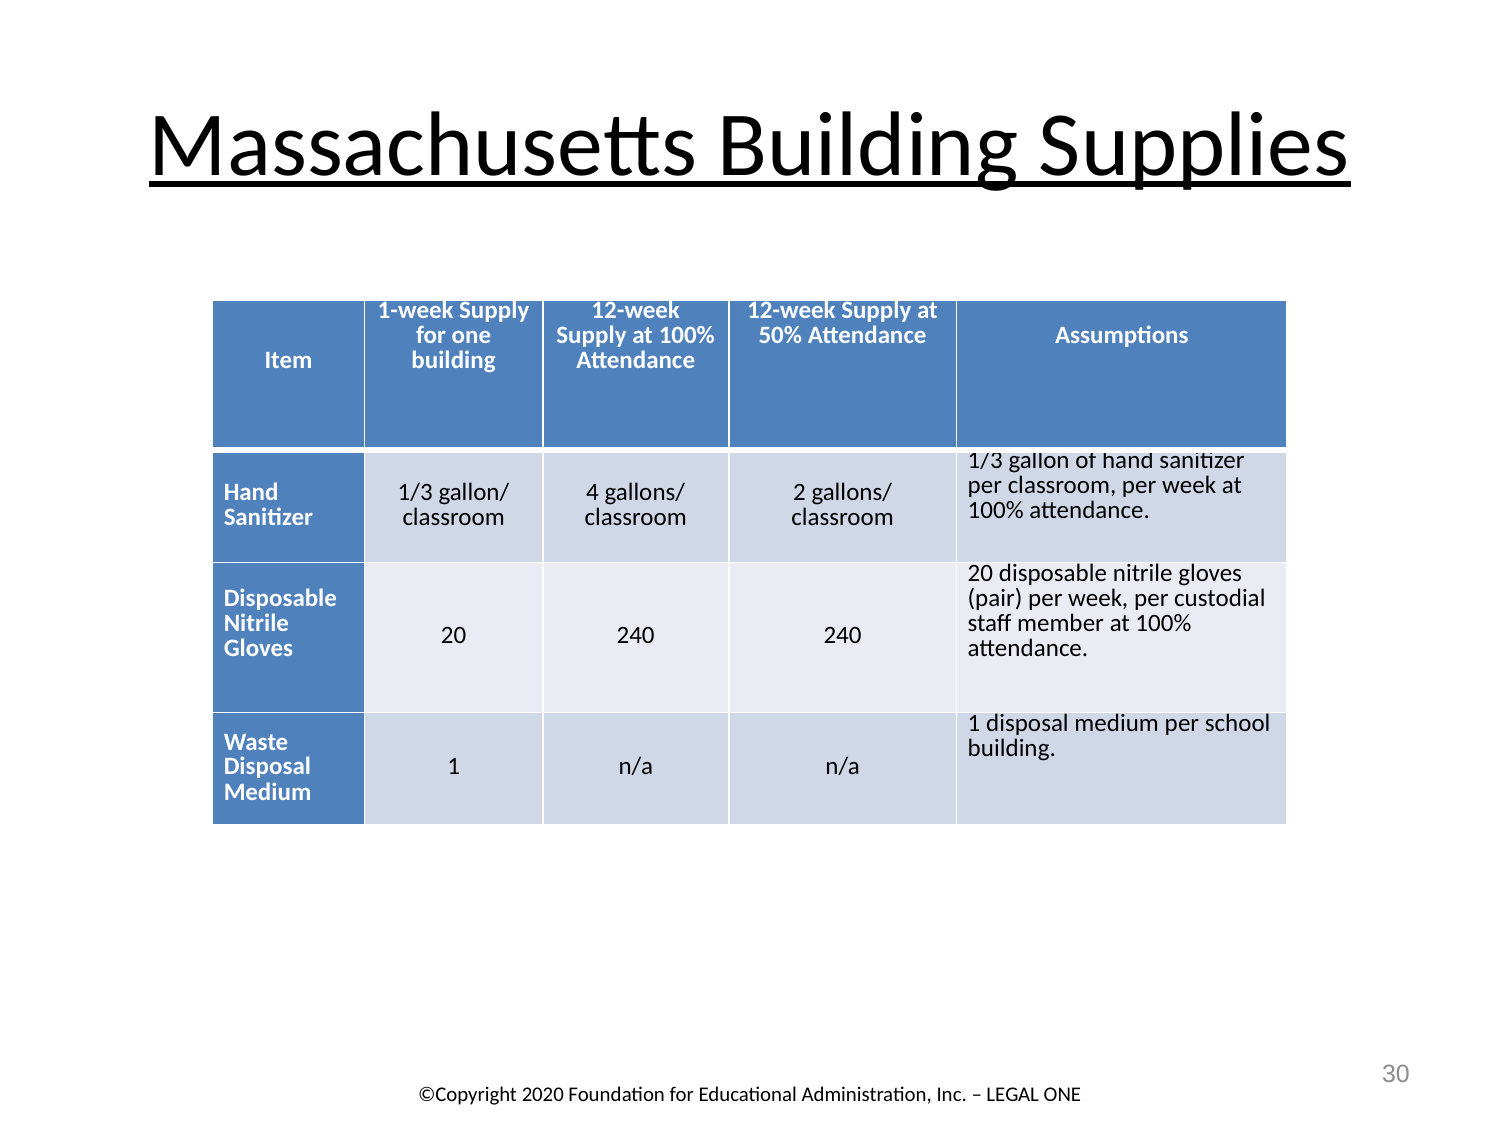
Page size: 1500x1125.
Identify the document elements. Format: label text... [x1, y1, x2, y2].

table_cell 1/3 gallon/ classroom [365, 453, 542, 562]
table_cell n/a [730, 713, 956, 824]
table_cell 4 gallons/ classroom [544, 453, 728, 562]
table_cell 240 [544, 563, 728, 712]
table_header Item [213, 301, 364, 447]
table_cell 20 disposable nitrile gloves (pair) per week, per custodial staff member at 100% attendance. [957, 563, 1286, 712]
table_cell 20 [365, 563, 542, 712]
table_cell Disposable Nitrile Gloves [213, 563, 364, 712]
table_cell Hand Sanitizer [213, 453, 364, 562]
slide_number 30 [1074, 1042, 1425, 1103]
table_cell n/a [544, 713, 728, 824]
table_header 1-week Supply for one building [365, 301, 542, 447]
table_cell 240 [730, 563, 956, 712]
table_cell 1 [365, 713, 542, 824]
title Massachusetts Building Supplies [75, 45, 1425, 233]
table_cell 2 gallons/ classroom [730, 453, 956, 562]
table_header 12-week Supply at 50% Attendance [730, 301, 956, 447]
table_cell 1 disposal medium per school building. [957, 713, 1286, 824]
table_cell Waste Disposal Medium [213, 713, 364, 824]
table_cell 1/3 gallon of hand sanitizer per classroom, per week at 100% attendance. [957, 453, 1286, 562]
table_header 12-week Supply at 100% Attendance [544, 301, 728, 447]
table_header Assumptions [957, 301, 1286, 447]
